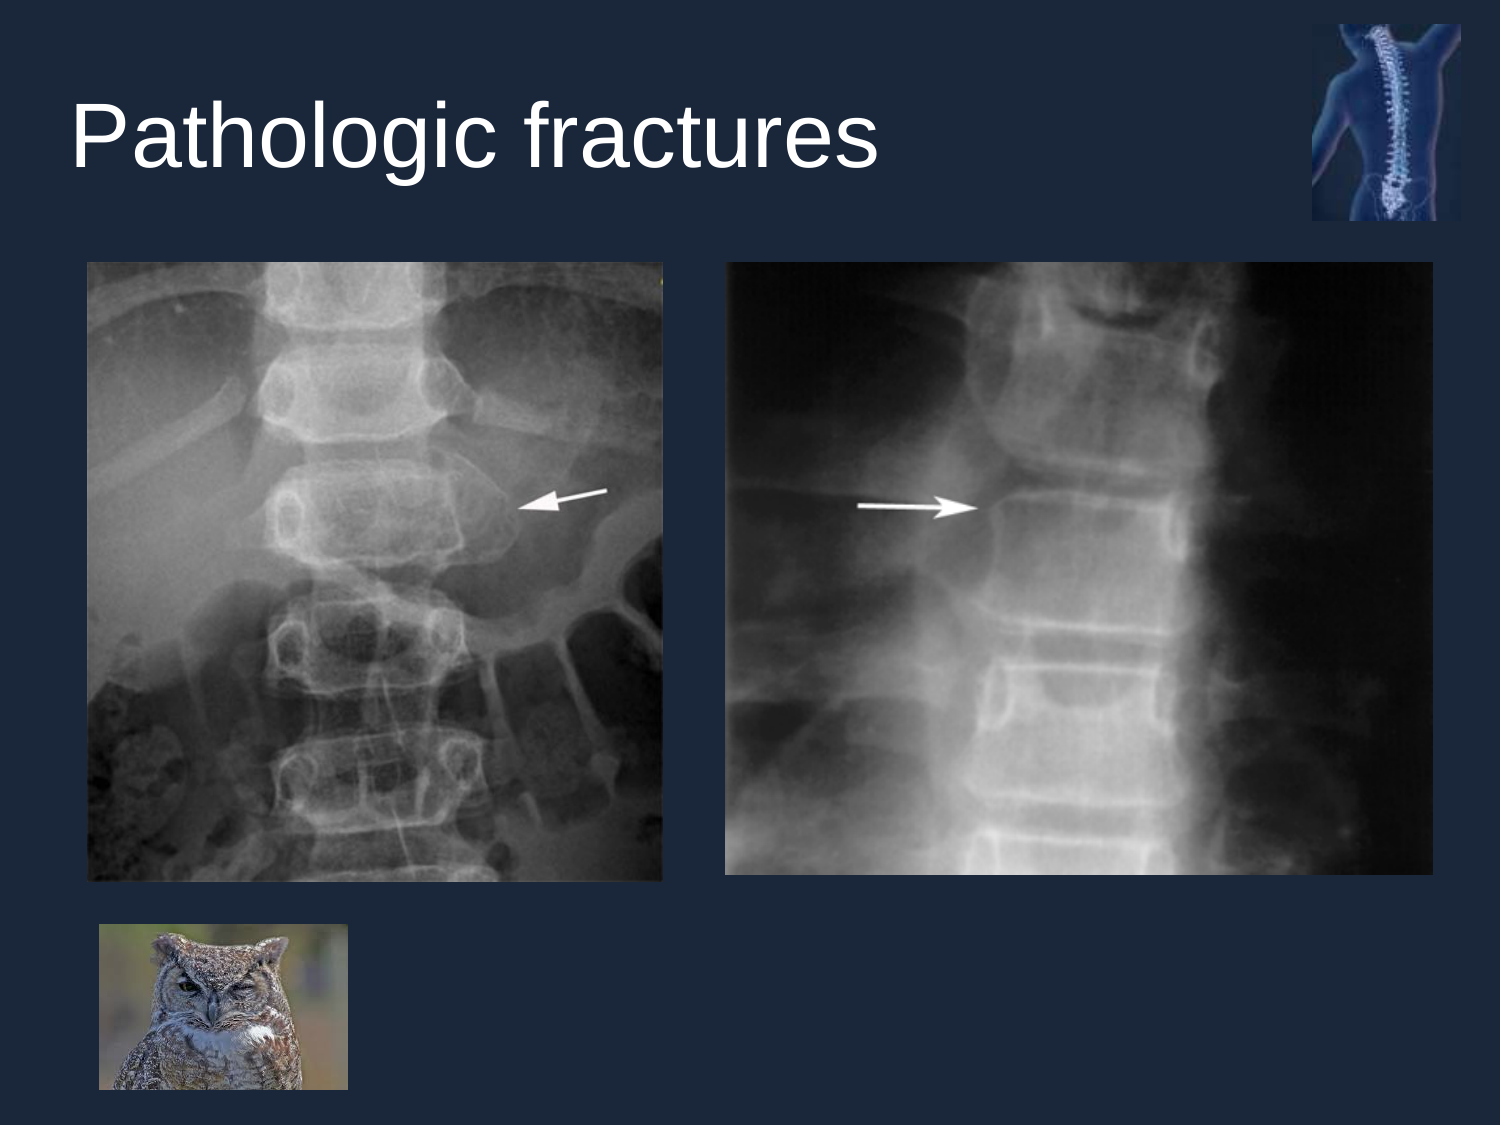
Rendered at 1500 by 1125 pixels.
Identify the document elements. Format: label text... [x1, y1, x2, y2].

picture [87, 262, 663, 883]
picture [724, 262, 1433, 876]
title Pathologic fractures [61, 36, 1413, 226]
picture [1312, 24, 1462, 221]
picture [99, 924, 349, 1091]
